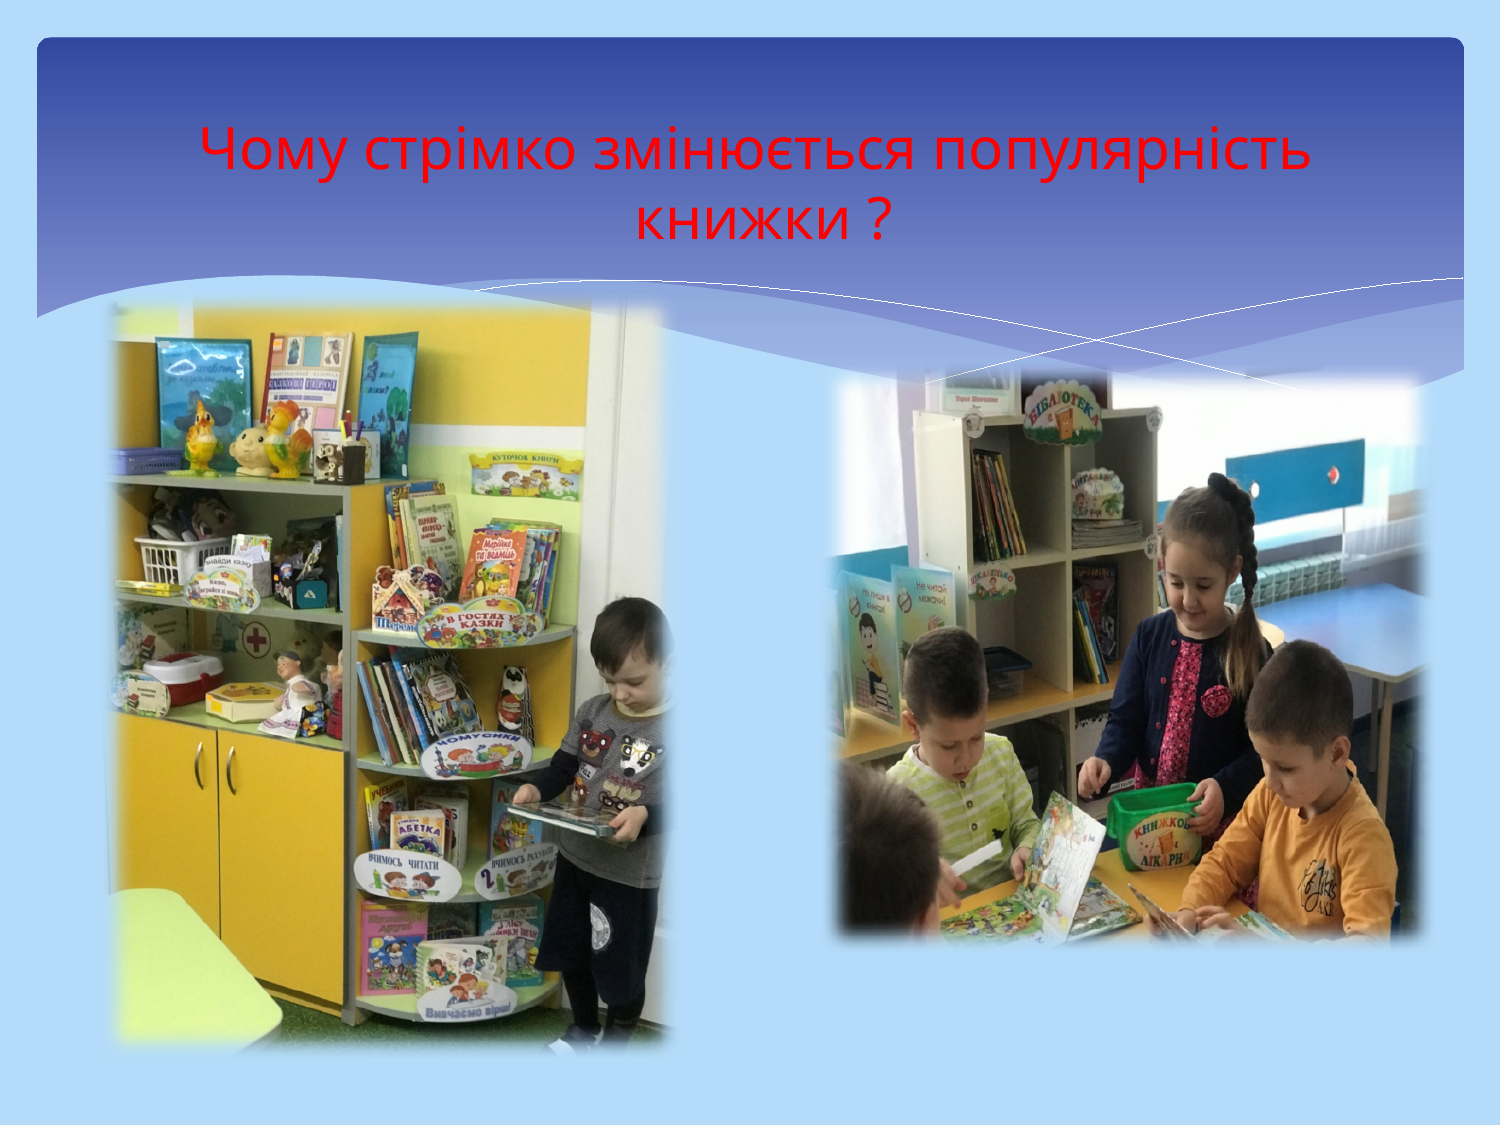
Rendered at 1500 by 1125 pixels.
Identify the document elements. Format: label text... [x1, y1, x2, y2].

picture [820, 361, 1436, 953]
title Чому стрімко змінюється популярність книжки ? [88, 78, 1439, 284]
picture [100, 290, 680, 1059]
